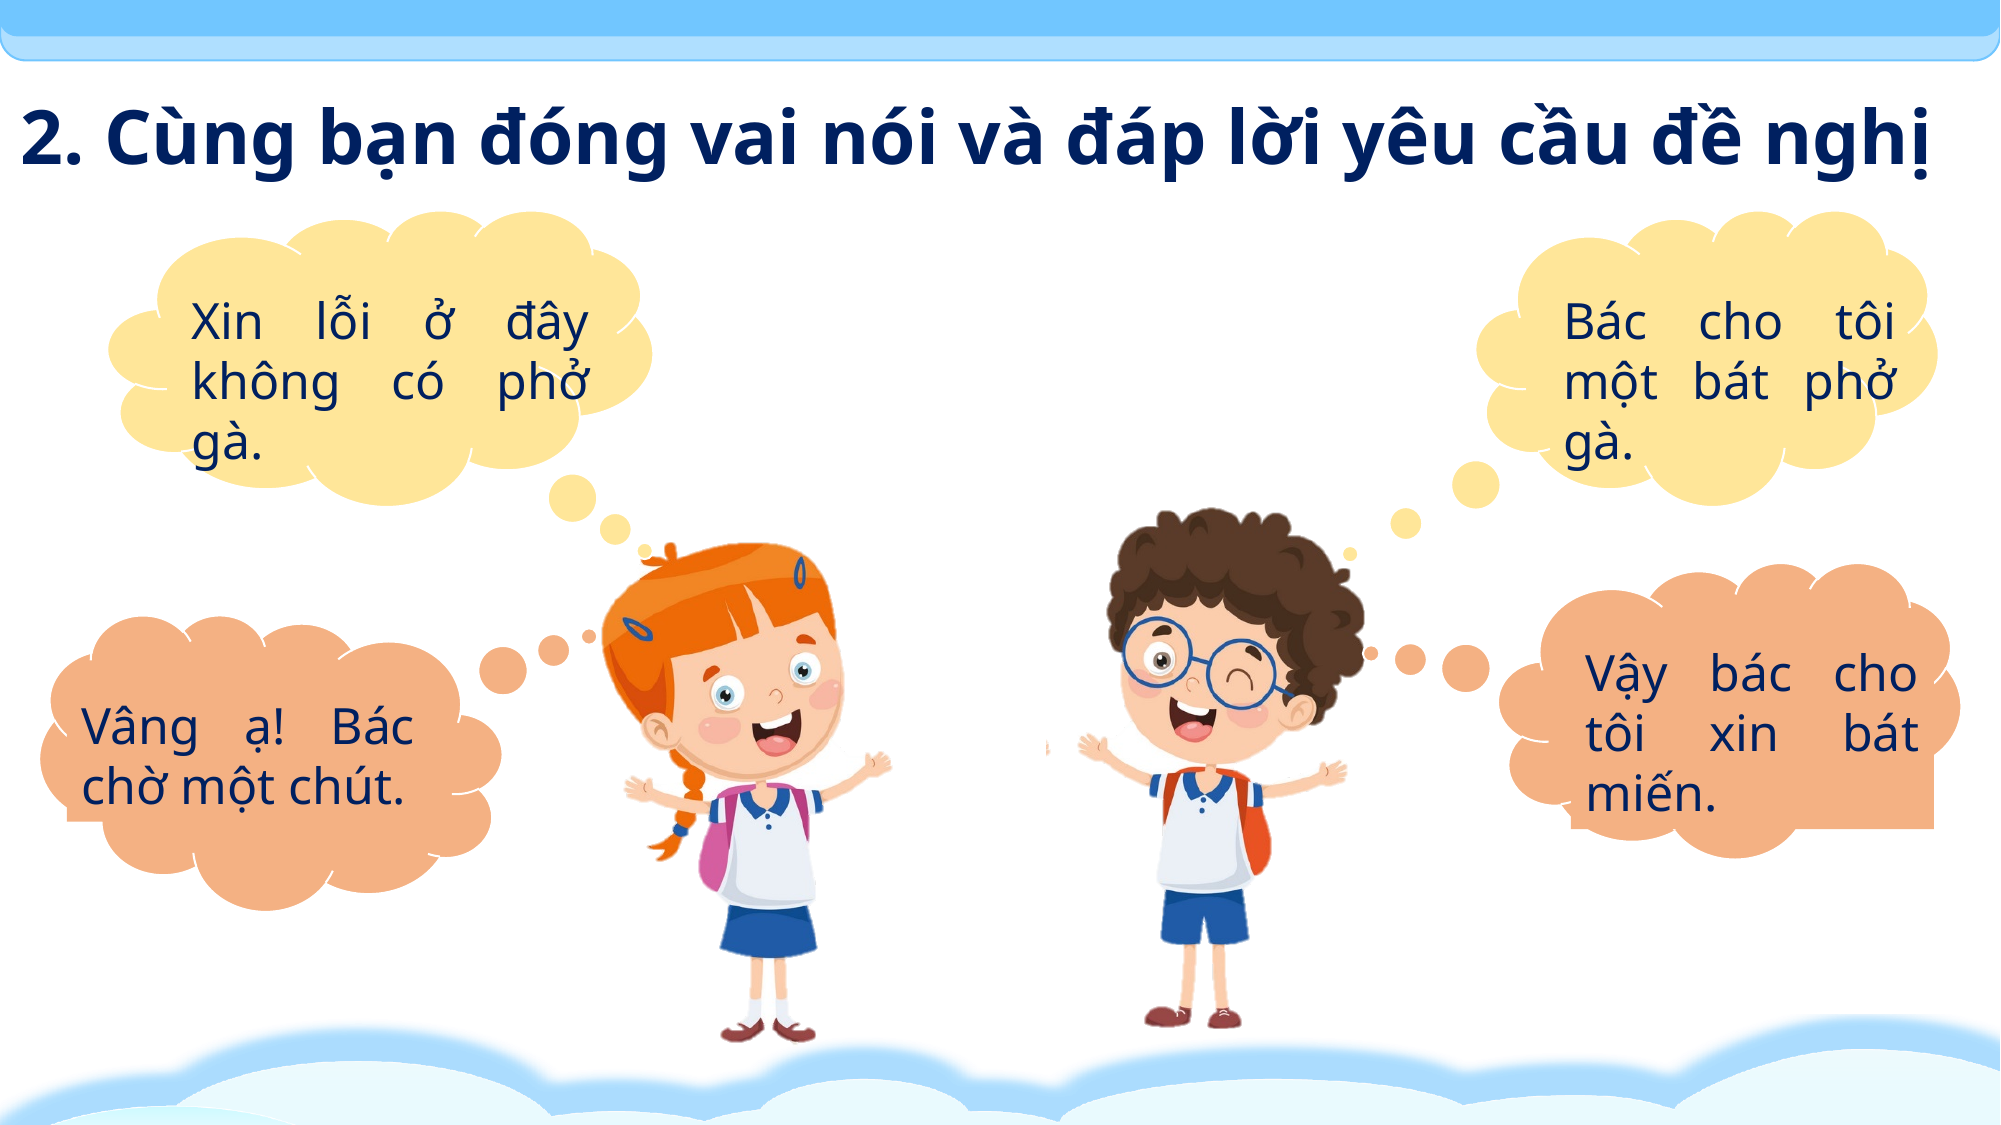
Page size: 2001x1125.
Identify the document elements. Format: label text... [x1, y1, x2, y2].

picture [0, 475, 2000, 1125]
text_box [1498, 562, 1962, 859]
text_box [1475, 209, 1939, 506]
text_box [0, 0, 2000, 61]
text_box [39, 614, 503, 911]
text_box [107, 209, 654, 506]
text_box 2. Cùng bạn đóng vai nói và đáp lời yêu cầu đề nghị [0, 74, 2000, 196]
